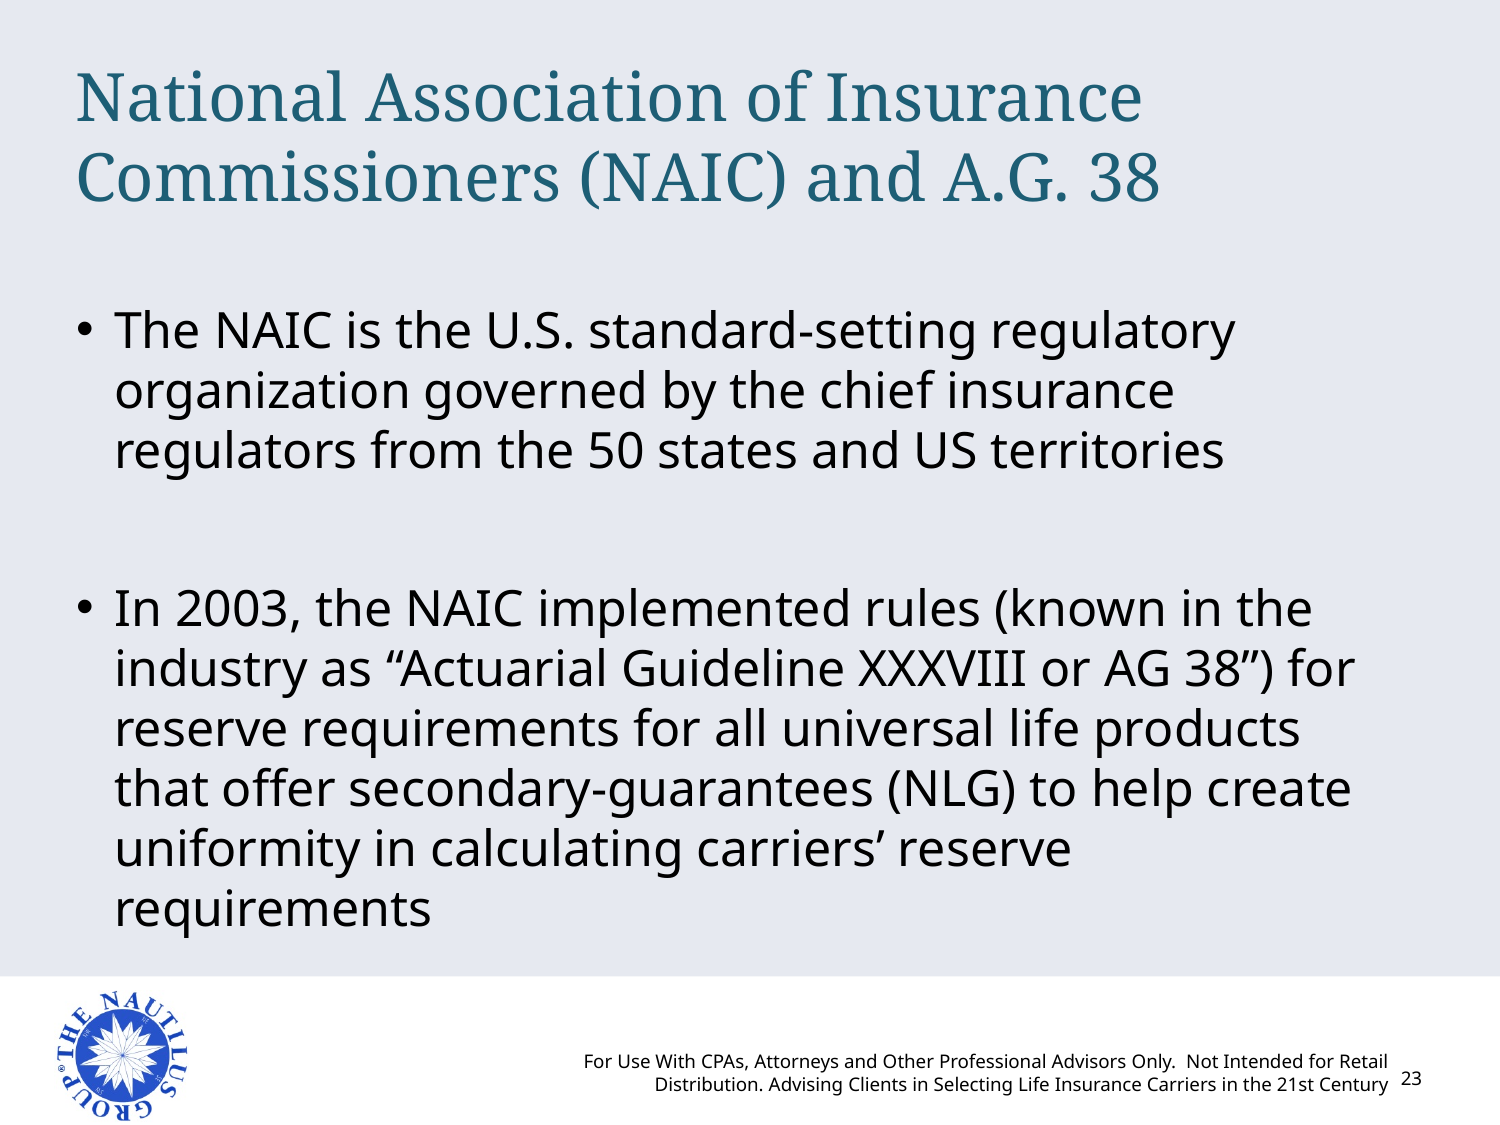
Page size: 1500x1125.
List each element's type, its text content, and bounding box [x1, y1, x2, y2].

footer For Use With CPAs, Attorneys and Other Professional Advisors Only. Not Intended for Retail Distribution. Advising Clients in Selecting Life Insurance Carriers in the 21st Century [487, 1050, 1388, 1095]
picture [54, 990, 189, 1125]
list The NAIC is the U.S. standard-setting regulatory organization governed by the chief insurance regulators from the 50 states and US territories In 2003, the NAIC implemented rules (known in the industry as “Actuarial Guideline XXXVIII or AG 38”) for reserve requirements for all universal life products that offer secondary-guarantees (NLG) to help create uniformity in calculating carriers’ reserve requirements [75, 219, 1363, 1042]
slide_number 23 [1382, 1068, 1423, 1091]
title National Association of Insurance Commissioners (NAIC) and A.G. 38 [74, 54, 1423, 217]
